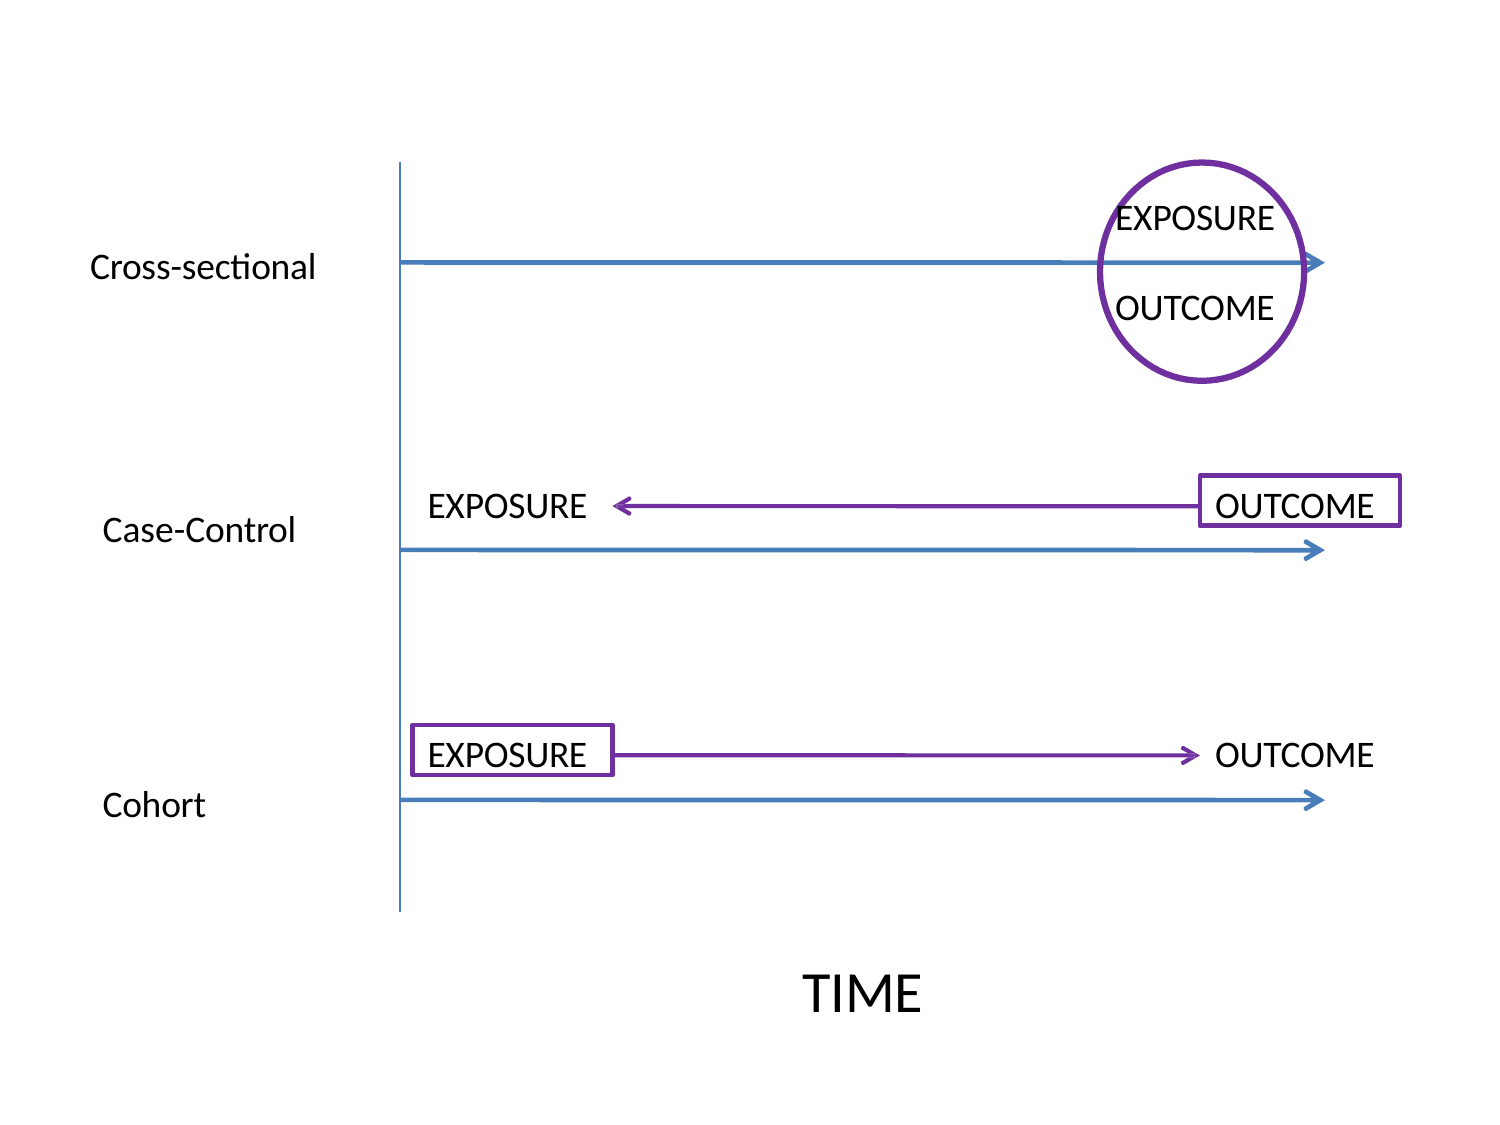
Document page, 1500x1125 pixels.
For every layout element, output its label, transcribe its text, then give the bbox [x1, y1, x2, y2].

text_box OUTCOME [1330, 475, 1400, 526]
text_box TIME [800, 951, 926, 1024]
text_box Case-Control [100, 503, 301, 551]
text_box Cross-sectional [87, 240, 322, 288]
text_box Cohort [100, 778, 210, 826]
text_box OUTCOME [1330, 728, 1379, 776]
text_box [398, 159, 1326, 914]
